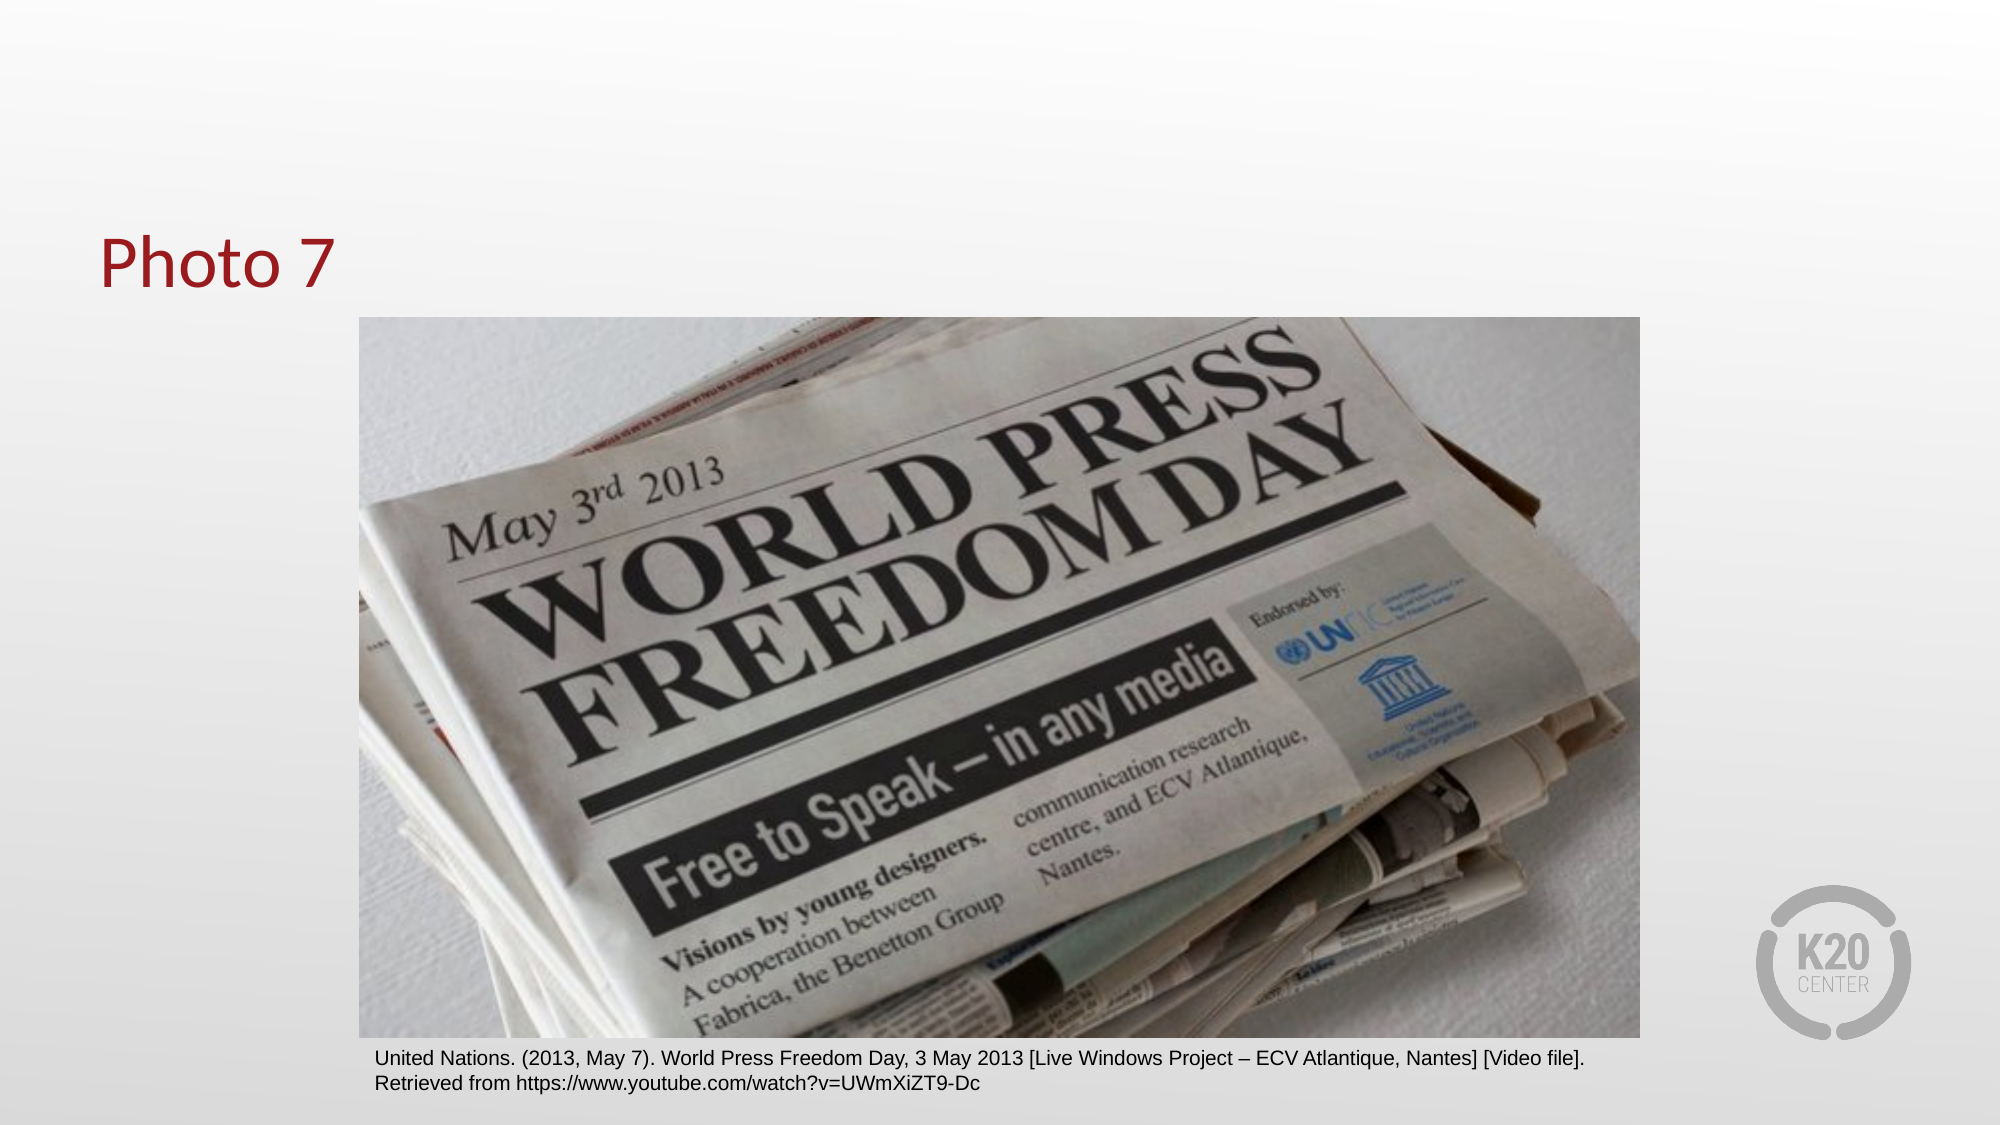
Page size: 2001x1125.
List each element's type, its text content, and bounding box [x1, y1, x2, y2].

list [359, 317, 1641, 1038]
title Photo 7 [99, 115, 1900, 303]
text_box United Nations. (2013, May 7). World Press Freedom Day, 3 May 2013 [Live Windows Project – ECV Atlantique, Nantes] [Video file]. Retrieved from https://www.youtube.com/watch?v=UWmXiZT9-Dc [359, 1050, 1640, 1103]
